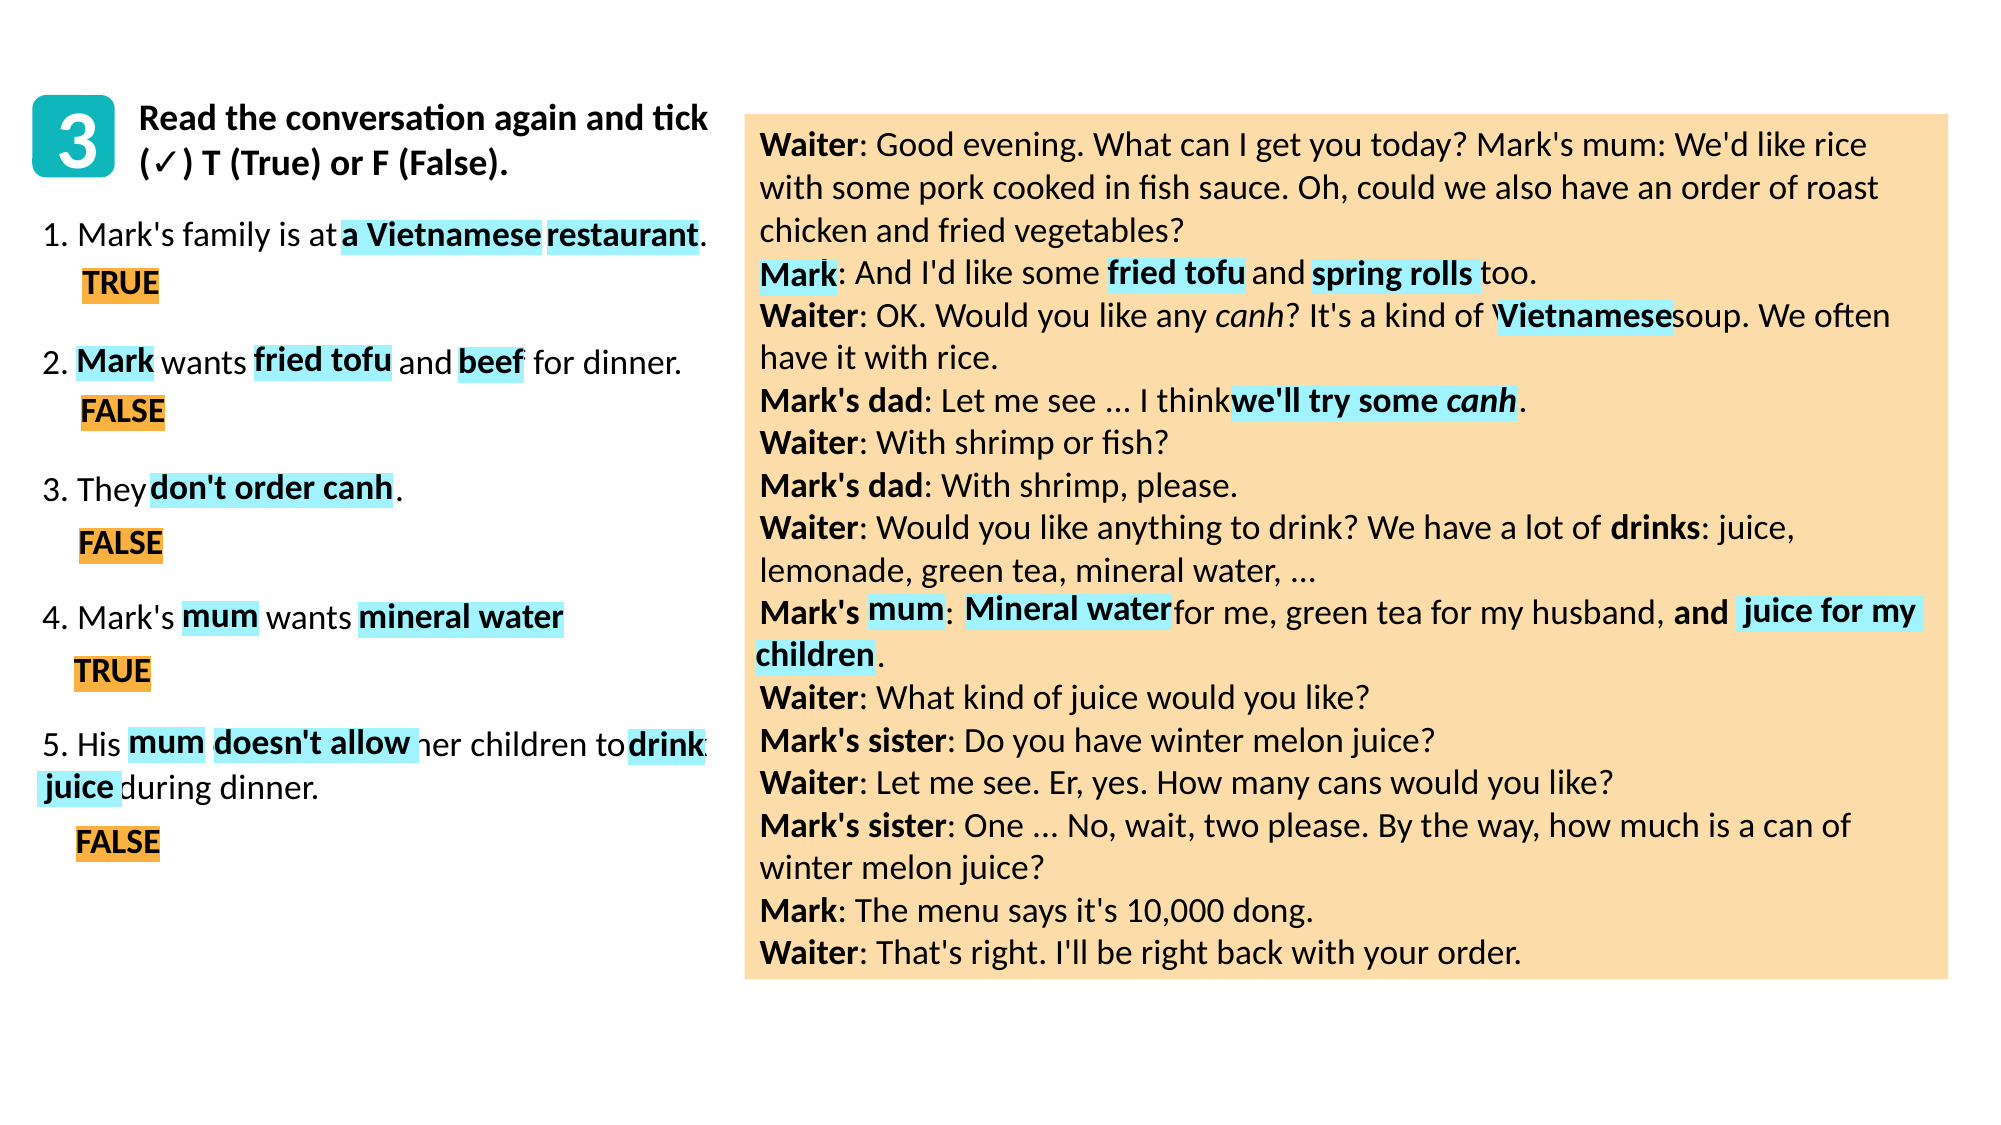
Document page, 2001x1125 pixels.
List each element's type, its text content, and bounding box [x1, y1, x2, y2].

text_box fried tofu [238, 328, 425, 387]
text_box FALSE [65, 379, 214, 437]
text_box Waiter: Good evening. What can I get you today? Mark's mum: We'd like rice with some pork cooked in fish sauce. Oh, could we also have an order of roast chicken and fried vegetables? Mark: And I'd like some fried tofu and spring rolls too. Waiter: OK. Would you like any canh? It's a kind of Vietnamese soup. We often have it with rice. Mark's dad: Let me see ... I think we'll try some canh. Waiter: With shrimp or fish? Mark's dad: With shrimp, please. Waiter: Would you like anything to drink? We have a lot of drinks: juice, lemonade, green tea, mineral water, ... Mark's mum: Mineral water for me, green tea for my husband, and juice for my children. Waiter: What kind of juice would you like? Mark's sister: Do you have winter melon juice? Waiter: Let me see. Er, yes. How many cans would you like? Mark's sister: One ... No, wait, two please. By the way, how much is a can of winter melon juice? Mark: The menu says it's 10,000 dong. Waiter: That's right. I'll be right back with your order. [744, 114, 1949, 980]
text_box spring rolls [1296, 242, 1533, 300]
text_box we'll try some canh [1216, 369, 1552, 427]
text_box mum [852, 577, 969, 623]
text_box children [740, 623, 1030, 682]
text_box beef [443, 330, 548, 389]
text_box don't order canh [135, 456, 447, 514]
text_box fried tofu [1092, 241, 1278, 299]
text_box TRUE [58, 640, 187, 698]
text_box FALSE [63, 512, 212, 570]
text_box doesn't allow [198, 711, 465, 769]
text_box Mark [61, 329, 176, 388]
text_box Vietnamese [1482, 284, 1713, 342]
text_box TRUE [67, 251, 195, 310]
text_box mum [113, 710, 230, 769]
text_box juice [22, 755, 155, 813]
text_box Mineral water [969, 577, 1209, 636]
text_box Mark [744, 244, 859, 302]
text_box restaurant [531, 204, 738, 261]
text_box mum [166, 584, 283, 642]
text_box a Vietnamese [326, 204, 531, 261]
text_box drink [613, 713, 732, 771]
text_box FALSE [60, 810, 209, 868]
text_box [32, 77, 745, 195]
text_box mineral water [343, 585, 605, 644]
text_box 1. Mark's family is at a Vietnamese restaurant. 2. Mark wants fried tofu and beef for dinner. 3. They don't order canh. 4. Mark's mum wants mineral water. 5. His mum doesn't allow her children to drink juice during dinner. [26, 203, 785, 857]
text_box juice for my [1720, 579, 1949, 638]
